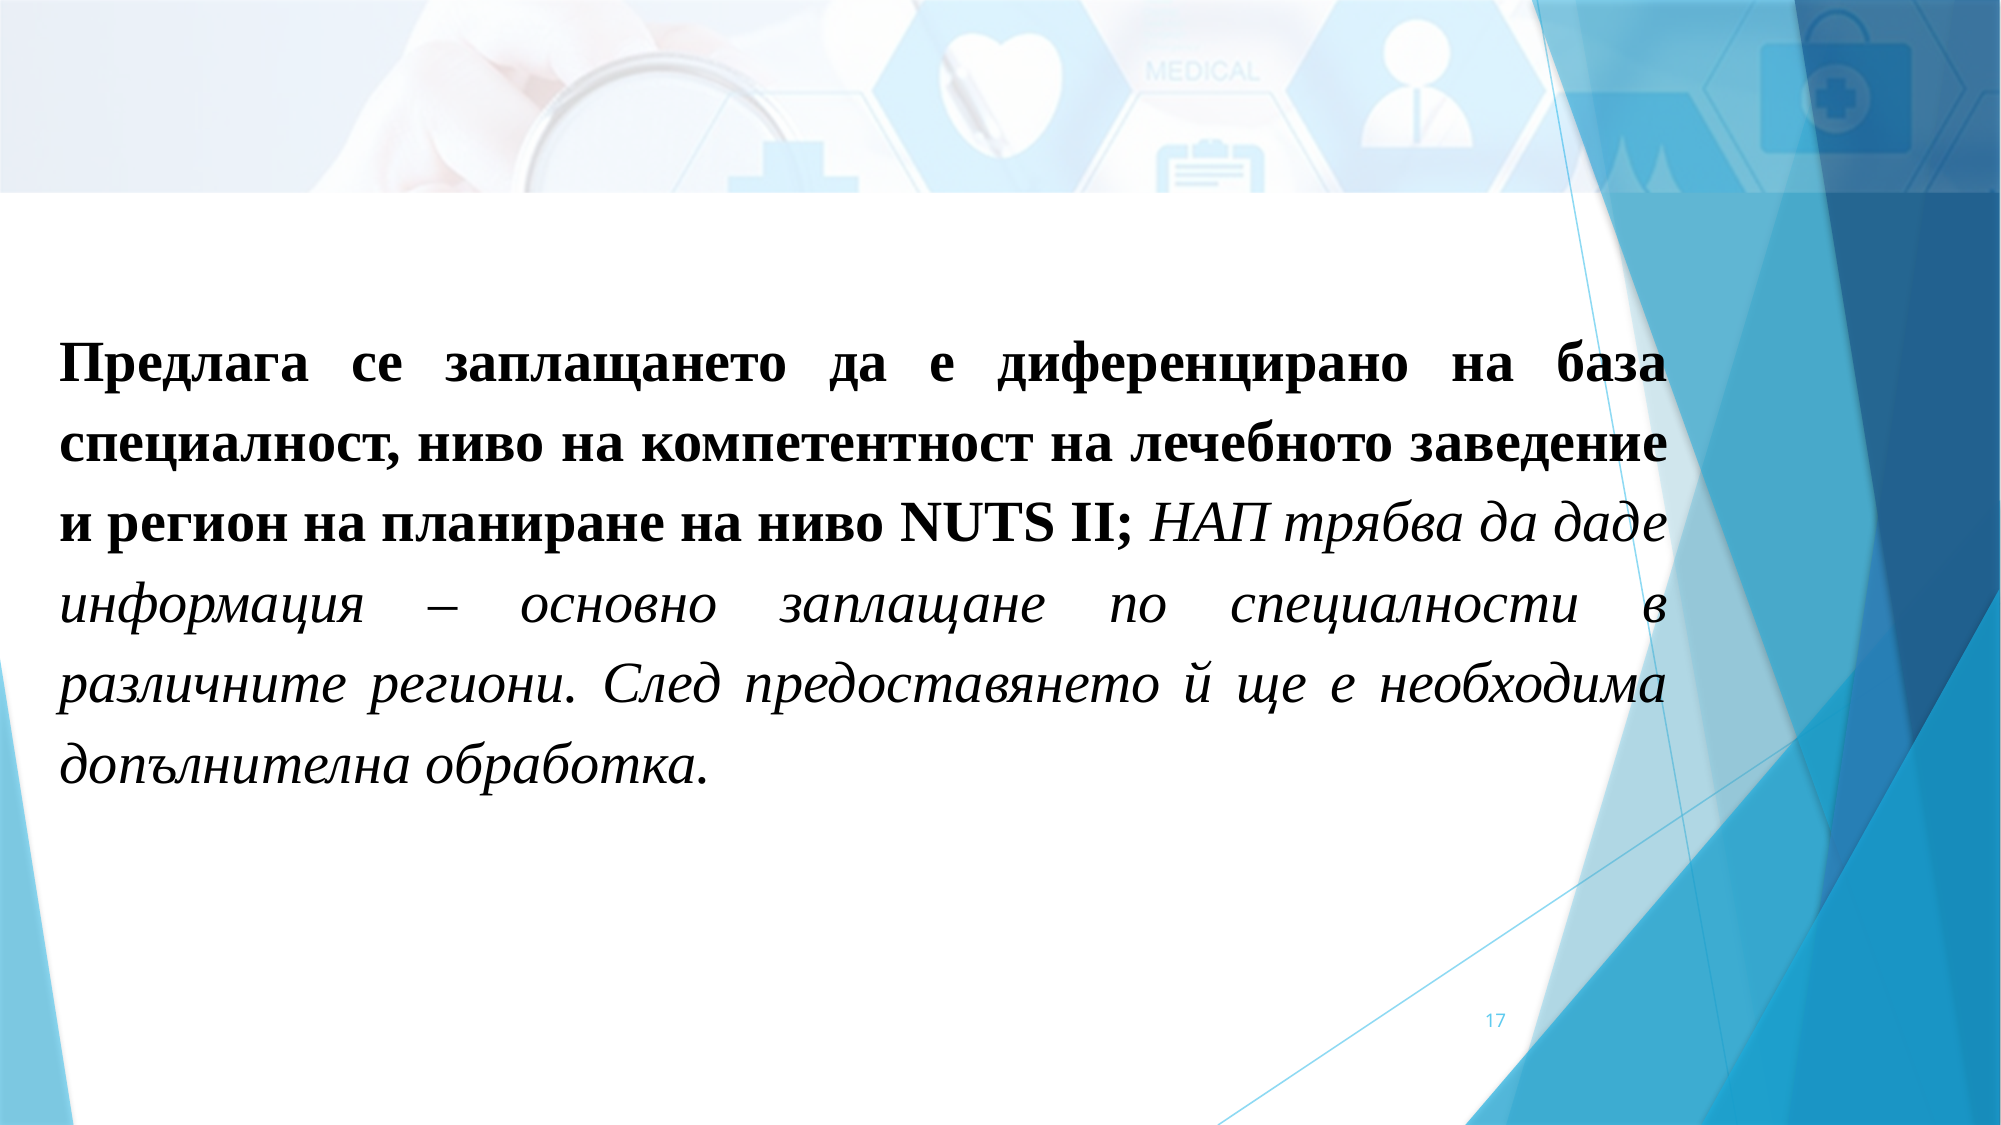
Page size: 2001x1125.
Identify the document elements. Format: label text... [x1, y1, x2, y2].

slide_number 17 [1409, 991, 1522, 1051]
picture [0, 0, 2000, 194]
list Предлага се заплащането да е диференцирано на база специалност, ниво на компетентност на лечебното заведение и регион на планиране на ниво NUTS II; НАП трябва да даде информация – основно заплащане по специалности в различните региони. След предоставянето й ще е необходима допълнителна обработка. [44, 205, 1684, 1011]
